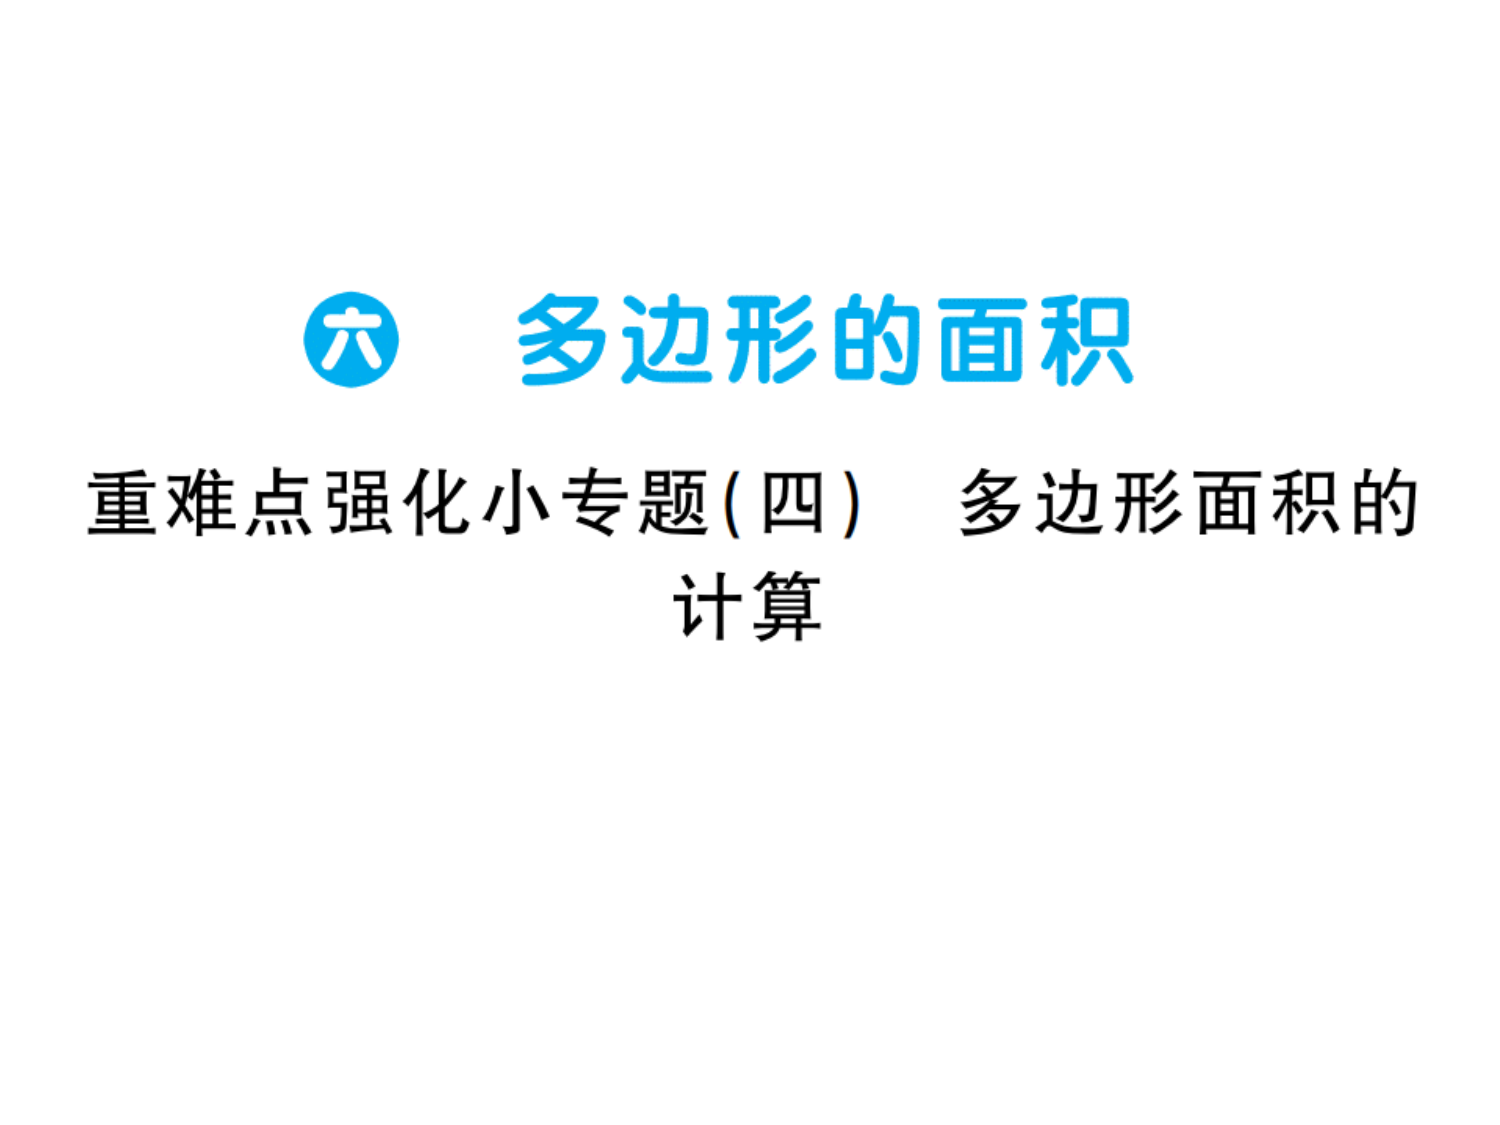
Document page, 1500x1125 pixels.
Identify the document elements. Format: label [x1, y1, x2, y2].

picture [666, 562, 834, 658]
picture [74, 456, 1425, 549]
picture [277, 278, 1306, 420]
